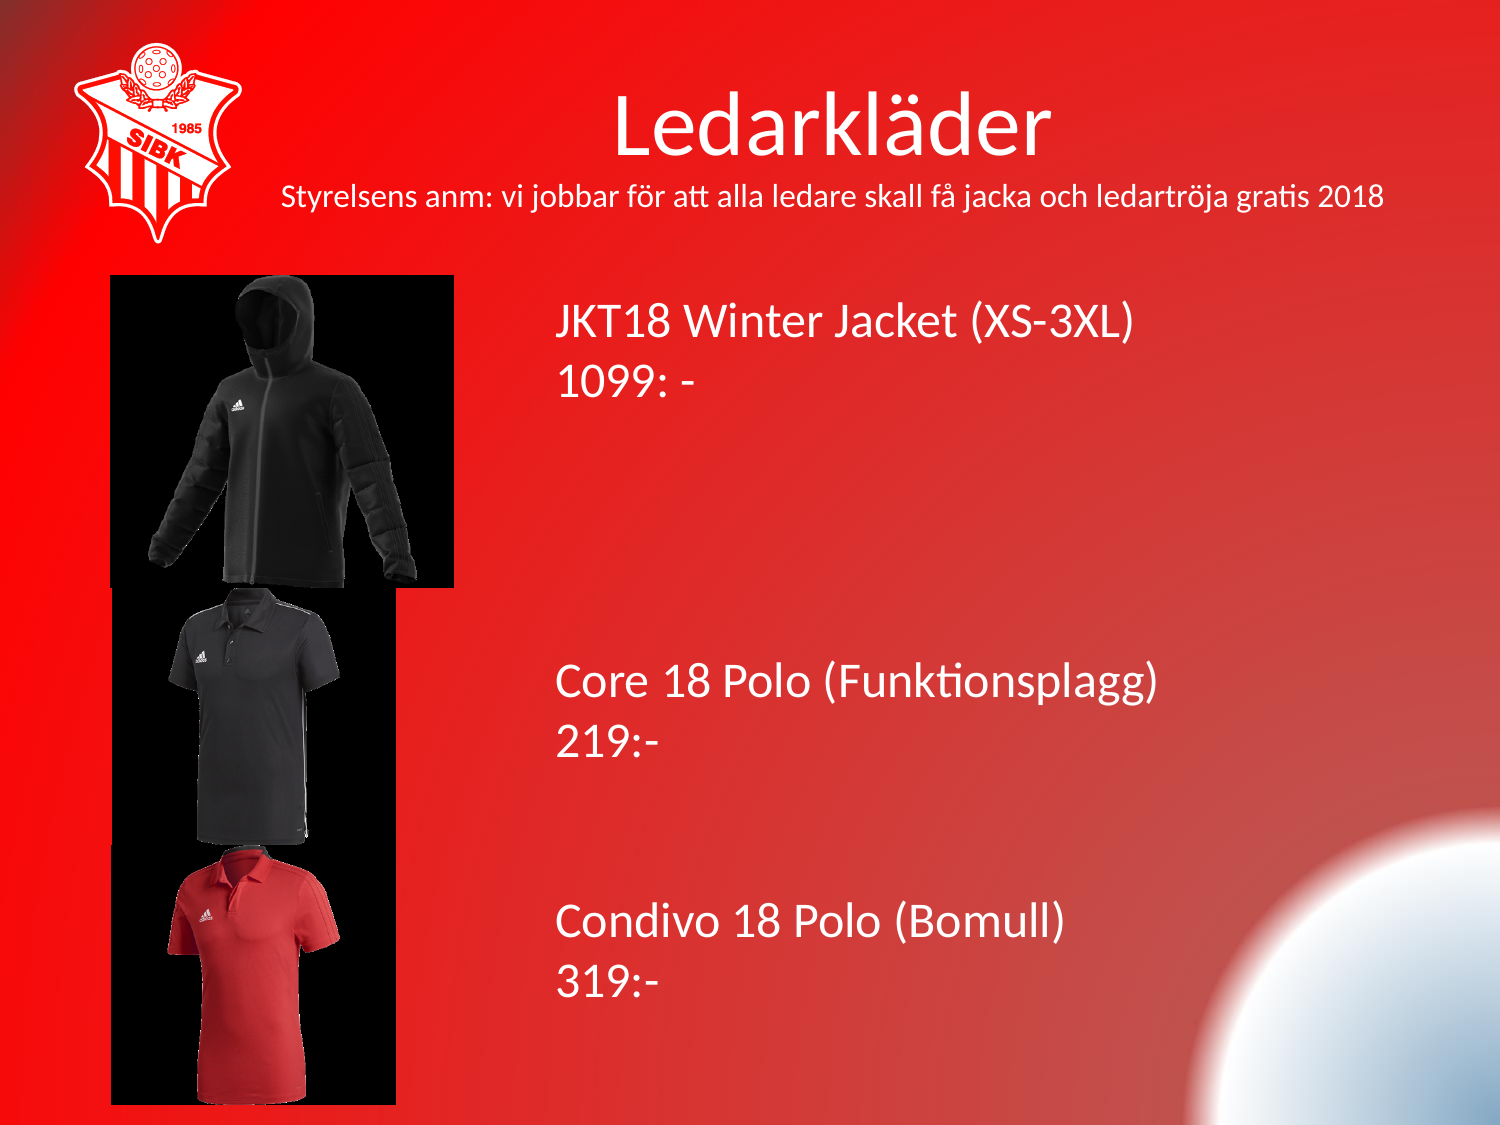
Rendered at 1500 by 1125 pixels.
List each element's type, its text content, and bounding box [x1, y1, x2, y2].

title Ledarkläder Styrelsens anm: vi jobbar för att alla ledare skall få jacka och ledartröja gratis 2018 [242, 45, 1425, 233]
picture [0, 0, 1500, 1125]
text_box JKT18 Winter Jacket (XS-3XL) 1099: - Core 18 Polo (Funktionsplagg) 219:- Condivo 18 Polo (Bomull) 319:- [540, 280, 1176, 1075]
